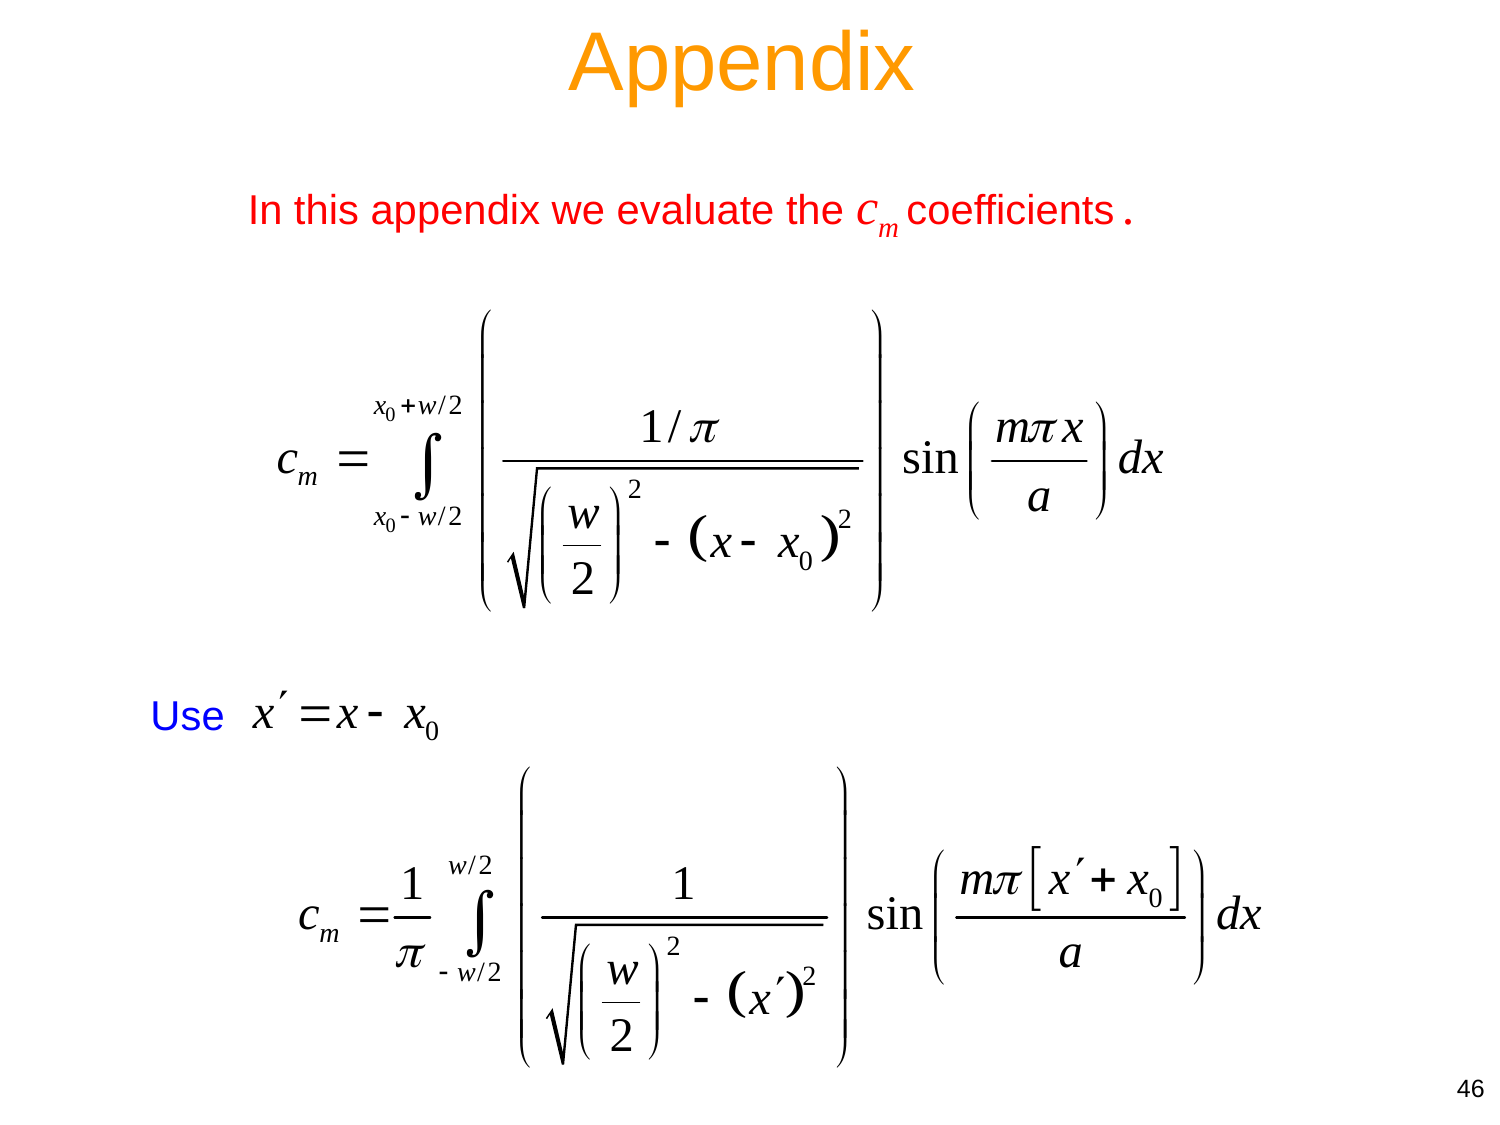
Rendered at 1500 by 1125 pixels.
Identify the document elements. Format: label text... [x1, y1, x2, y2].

text_box In this appendix we evaluate the cm coefficients . [233, 167, 1150, 251]
text_box Use [135, 681, 239, 746]
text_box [269, 299, 1176, 623]
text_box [242, 679, 450, 753]
text_box Appendix [347, 0, 1137, 115]
slide_number 46 [1187, 1050, 1500, 1125]
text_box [291, 755, 1274, 1080]
